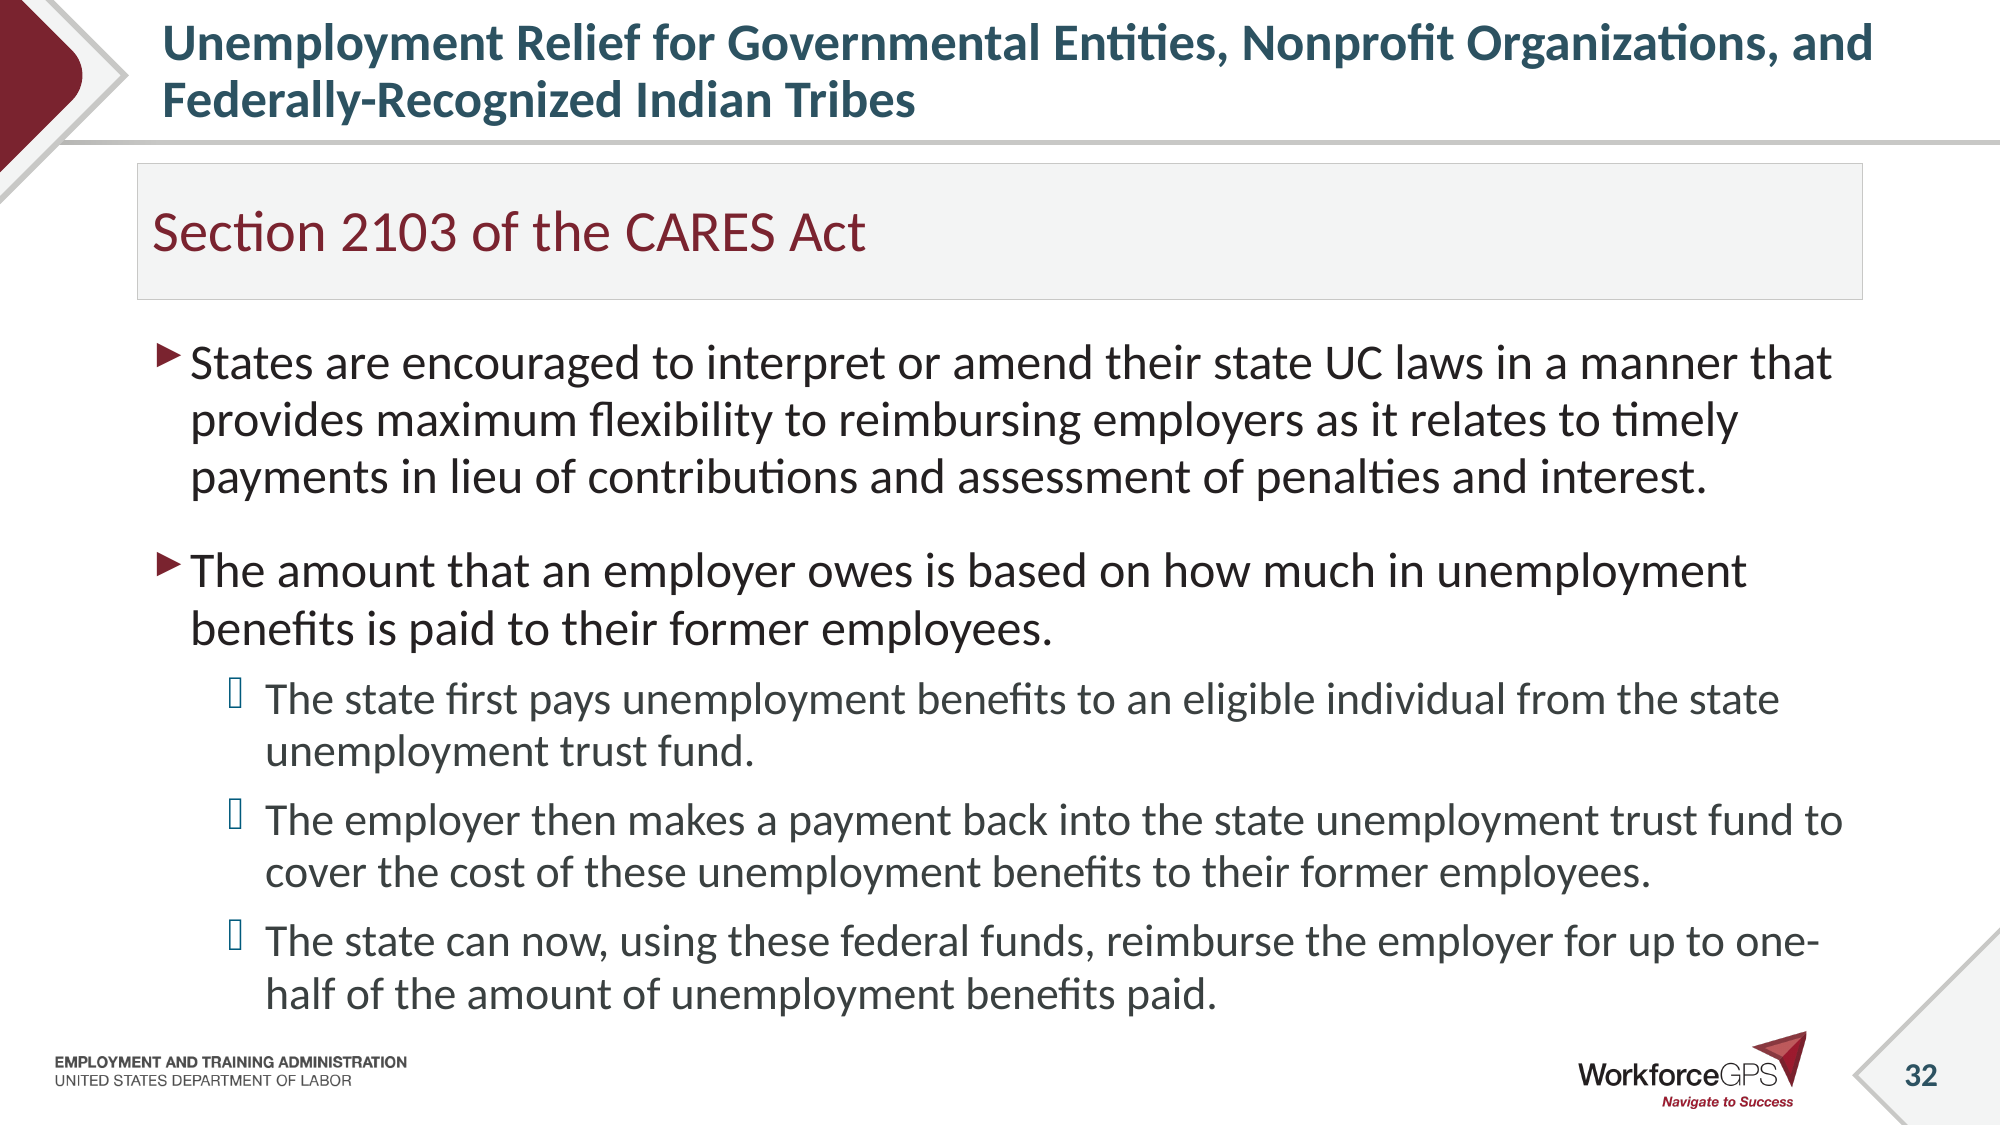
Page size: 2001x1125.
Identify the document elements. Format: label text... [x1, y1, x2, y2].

list States are encouraged to interpret or amend their state UC laws in a manner that provides maximum flexibility to reimbursing employers as it relates to timely payments in lieu of contributions and assessment of penalties and interest. The amount that an employer owes is based on how much in unemployment benefits is paid to their former employees. The state first pays unemployment benefits to an eligible individual from the state unemployment trust fund. The employer then makes a payment back into the state unemployment trust fund to cover the cost of these unemployment benefits to their former employees. The state can now, using these federal funds, reimburse the employer for up to one-half of the amount of unemployment benefits paid. [137, 326, 1863, 1016]
slide_number 32 [1867, 1042, 1975, 1103]
list Section 2103 of the CARES Act [137, 163, 1863, 300]
title Unemployment Relief for Governmental Entities, Nonprofit Organizations, and Federally-Recognized Indian Tribes [132, 7, 1950, 137]
title COVID-19 FAQs for Participants and Beneficiaries [47, 1049, 420, 1095]
